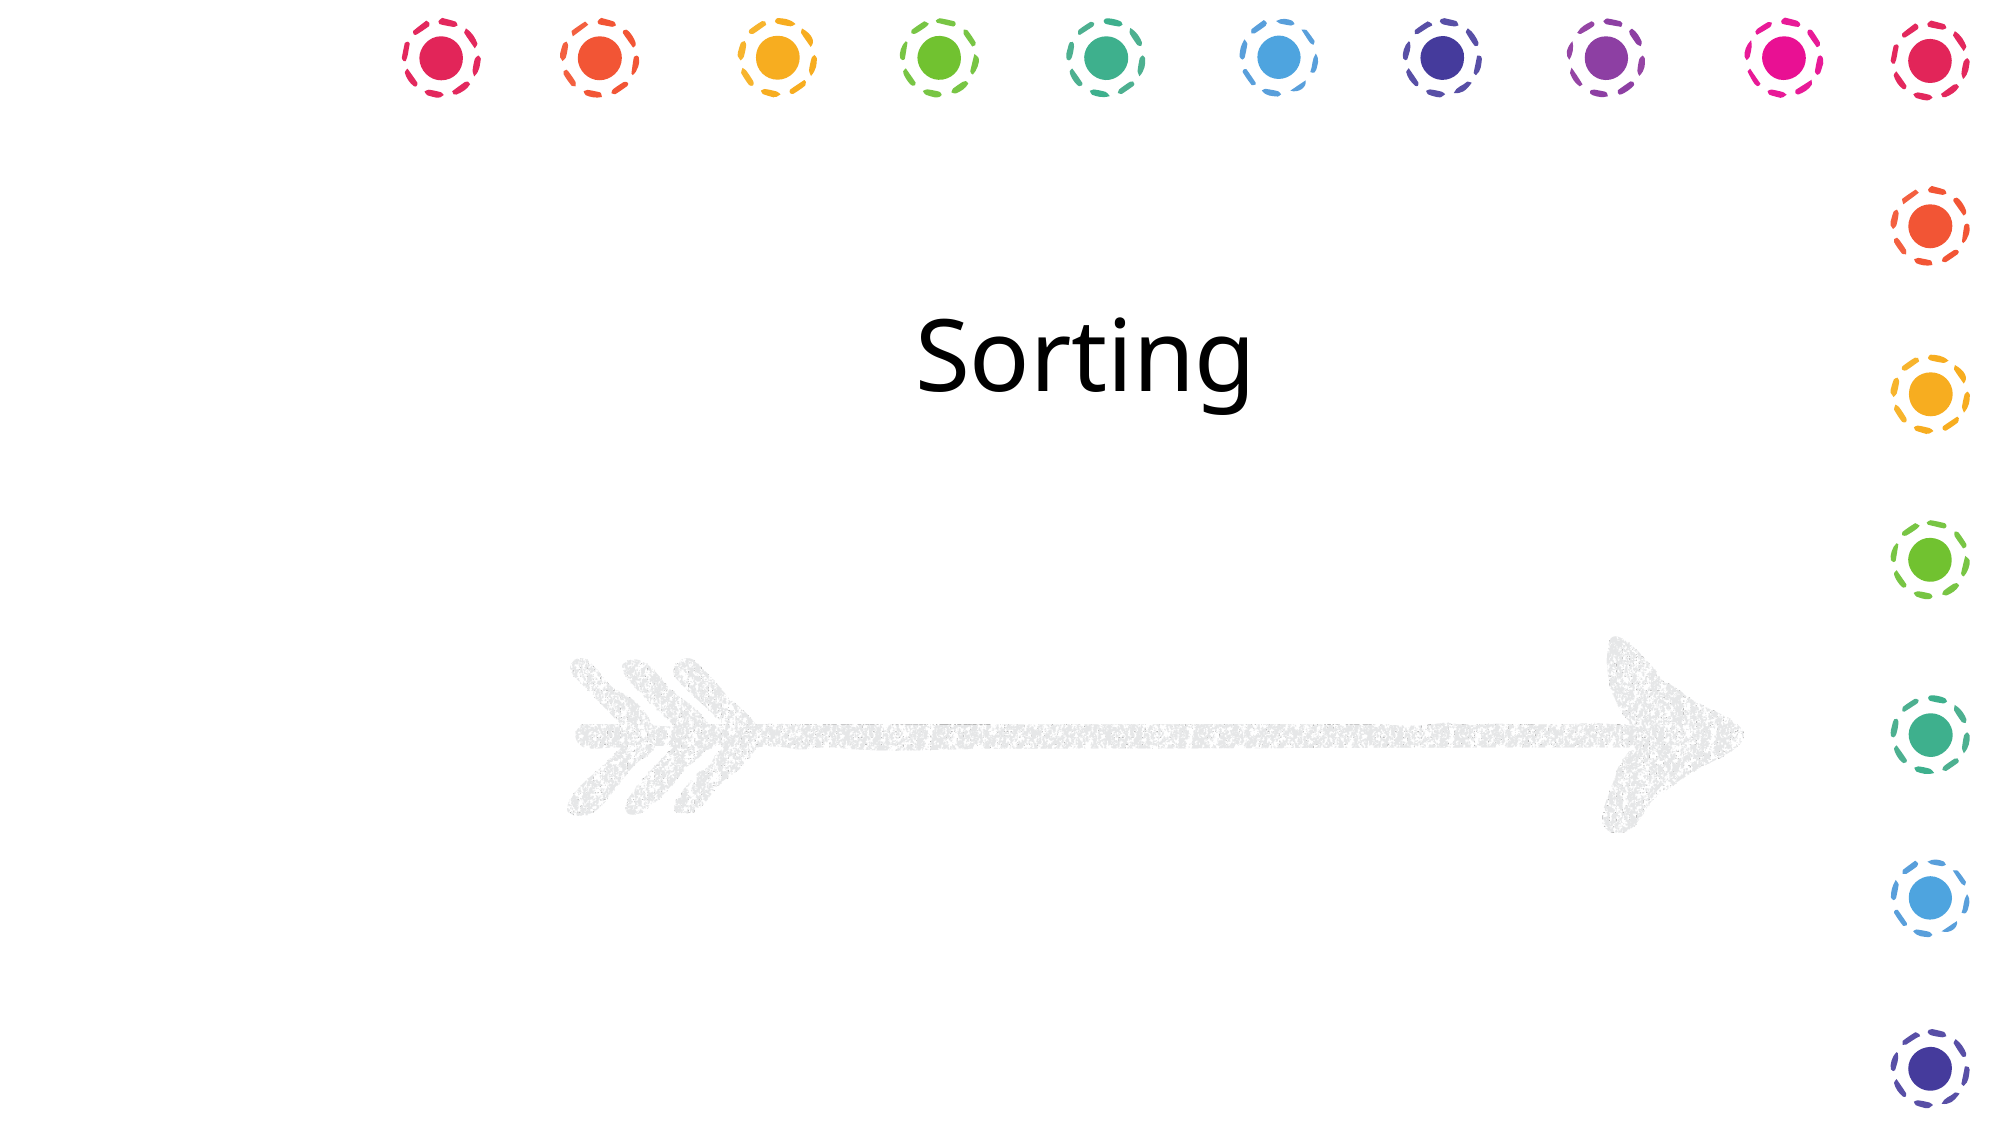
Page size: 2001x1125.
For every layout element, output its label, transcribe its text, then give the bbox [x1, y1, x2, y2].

text_box Sorting [420, 283, 1752, 590]
picture [567, 636, 1745, 834]
